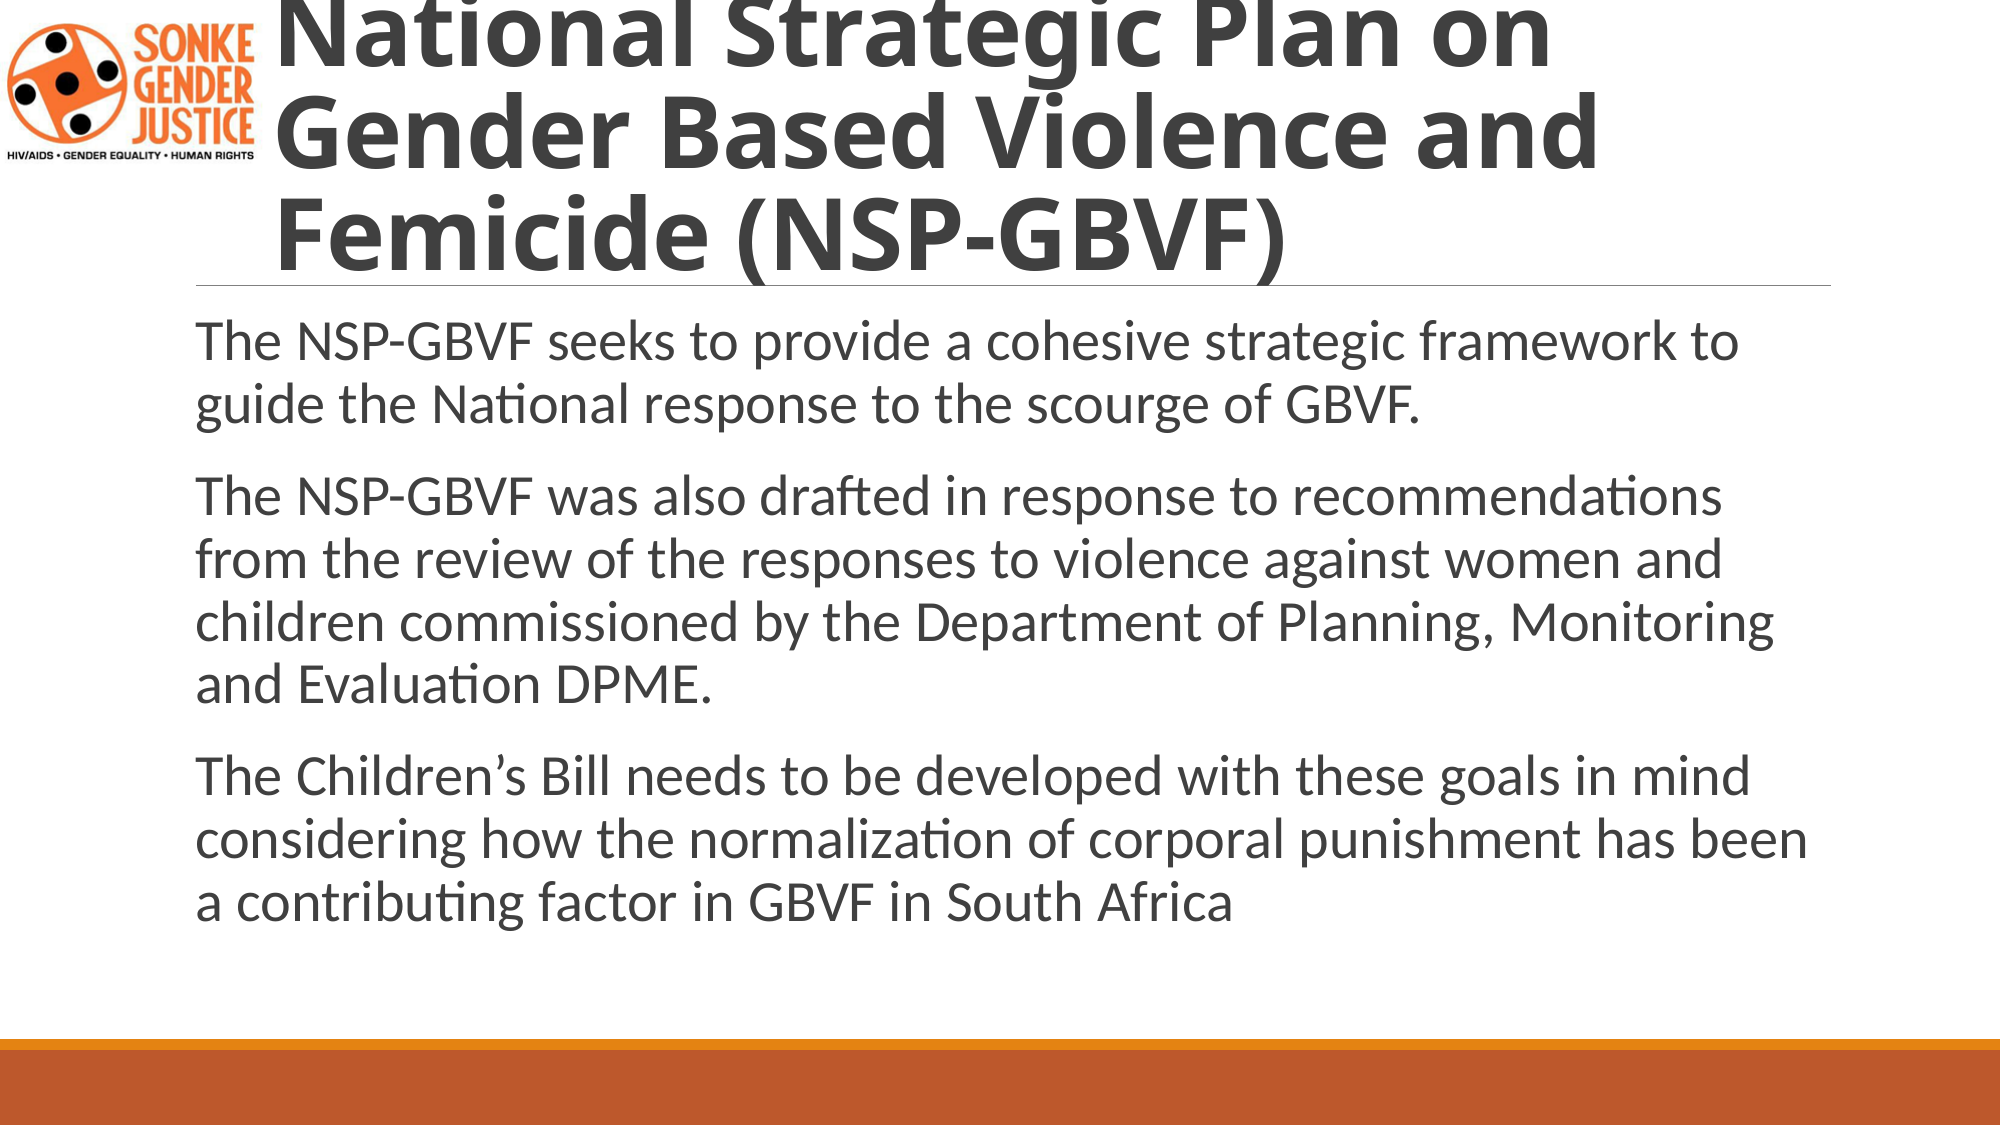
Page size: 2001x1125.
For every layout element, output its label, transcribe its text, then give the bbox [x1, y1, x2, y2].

list The NSP-GBVF seeks to provide a cohesive strategic framework to guide the National response to the scourge of GBVF. The NSP-GBVF was also drafted in response to recommendations from the review of the responses to violence against women and children commissioned by the Department of Planning, Monitoring and Evaluation DPME. The Children’s Bill needs to be developed with these goals in mind considering how the normalization of corporal punishment has been a contributing factor in GBVF in South Africa [180, 302, 1830, 963]
title National Strategic Plan on Gender Based Violence and Femicide (NSP-GBVF) [257, 60, 1908, 298]
picture [0, 0, 268, 180]
